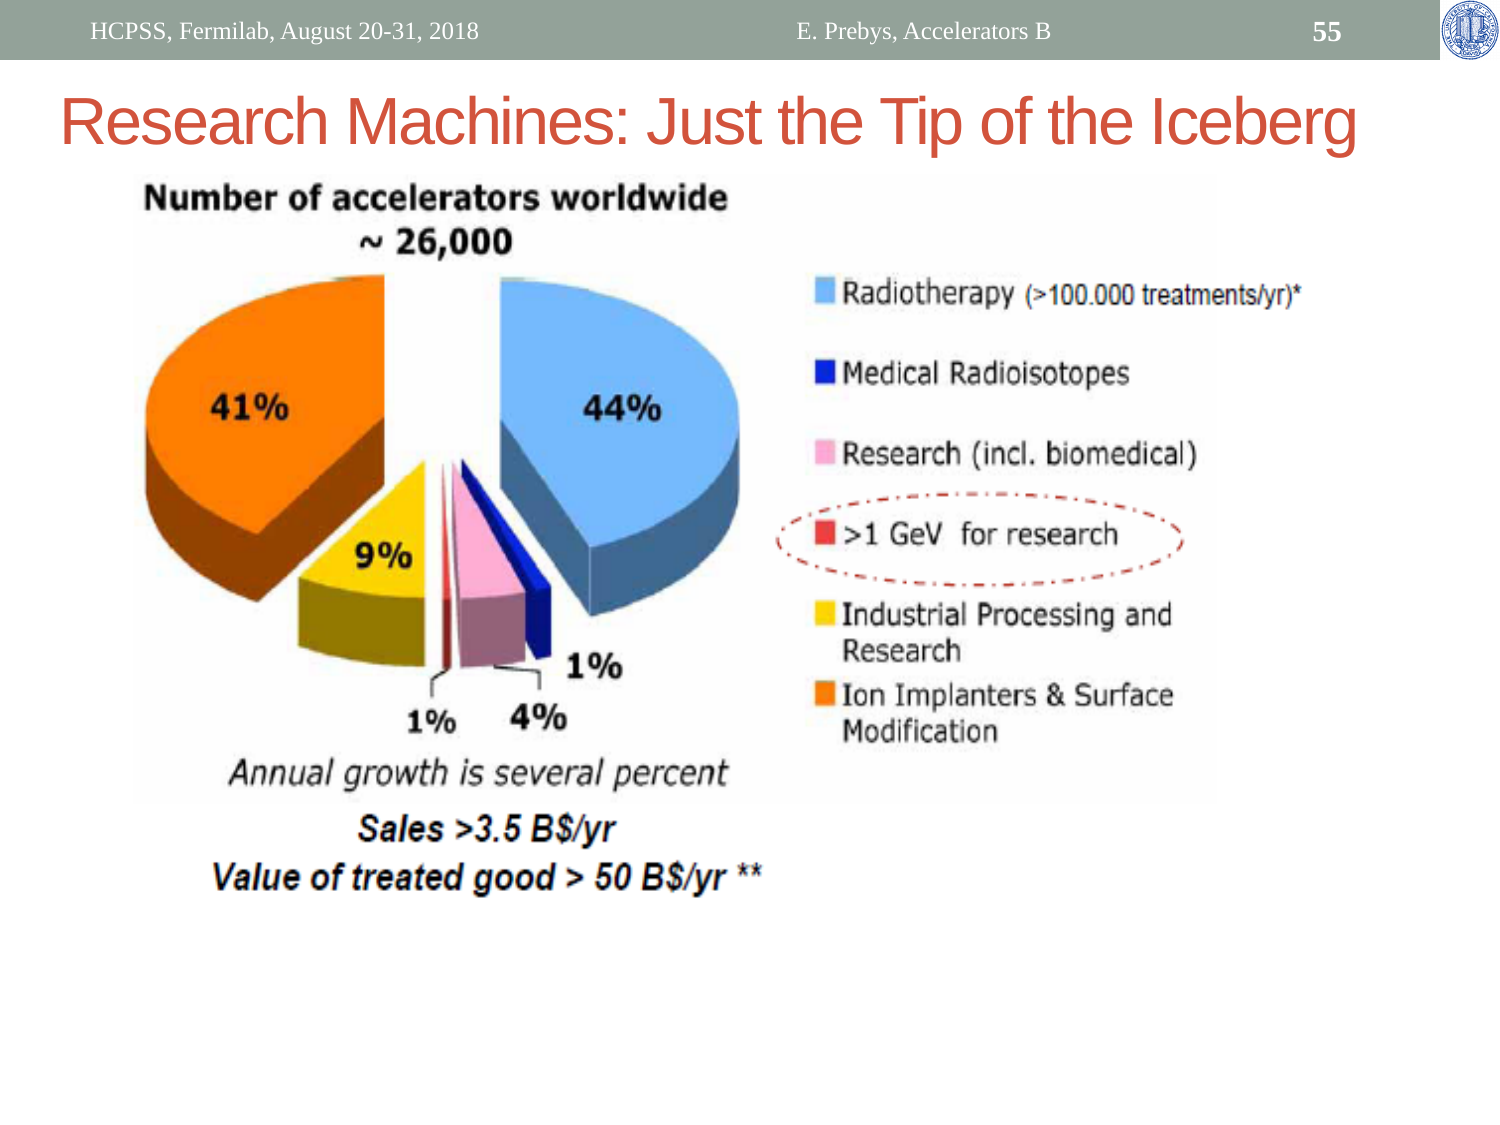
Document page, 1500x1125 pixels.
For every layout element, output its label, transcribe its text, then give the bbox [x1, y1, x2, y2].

title Research Machines: Just the Tip of the Iceberg [44, 68, 1438, 168]
picture [1440, 0, 1500, 61]
slide_number 55 [1297, 3, 1425, 57]
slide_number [75, 3, 550, 57]
footer E. Prebys, Accelerators B [562, 3, 1286, 57]
picture [102, 174, 1308, 907]
